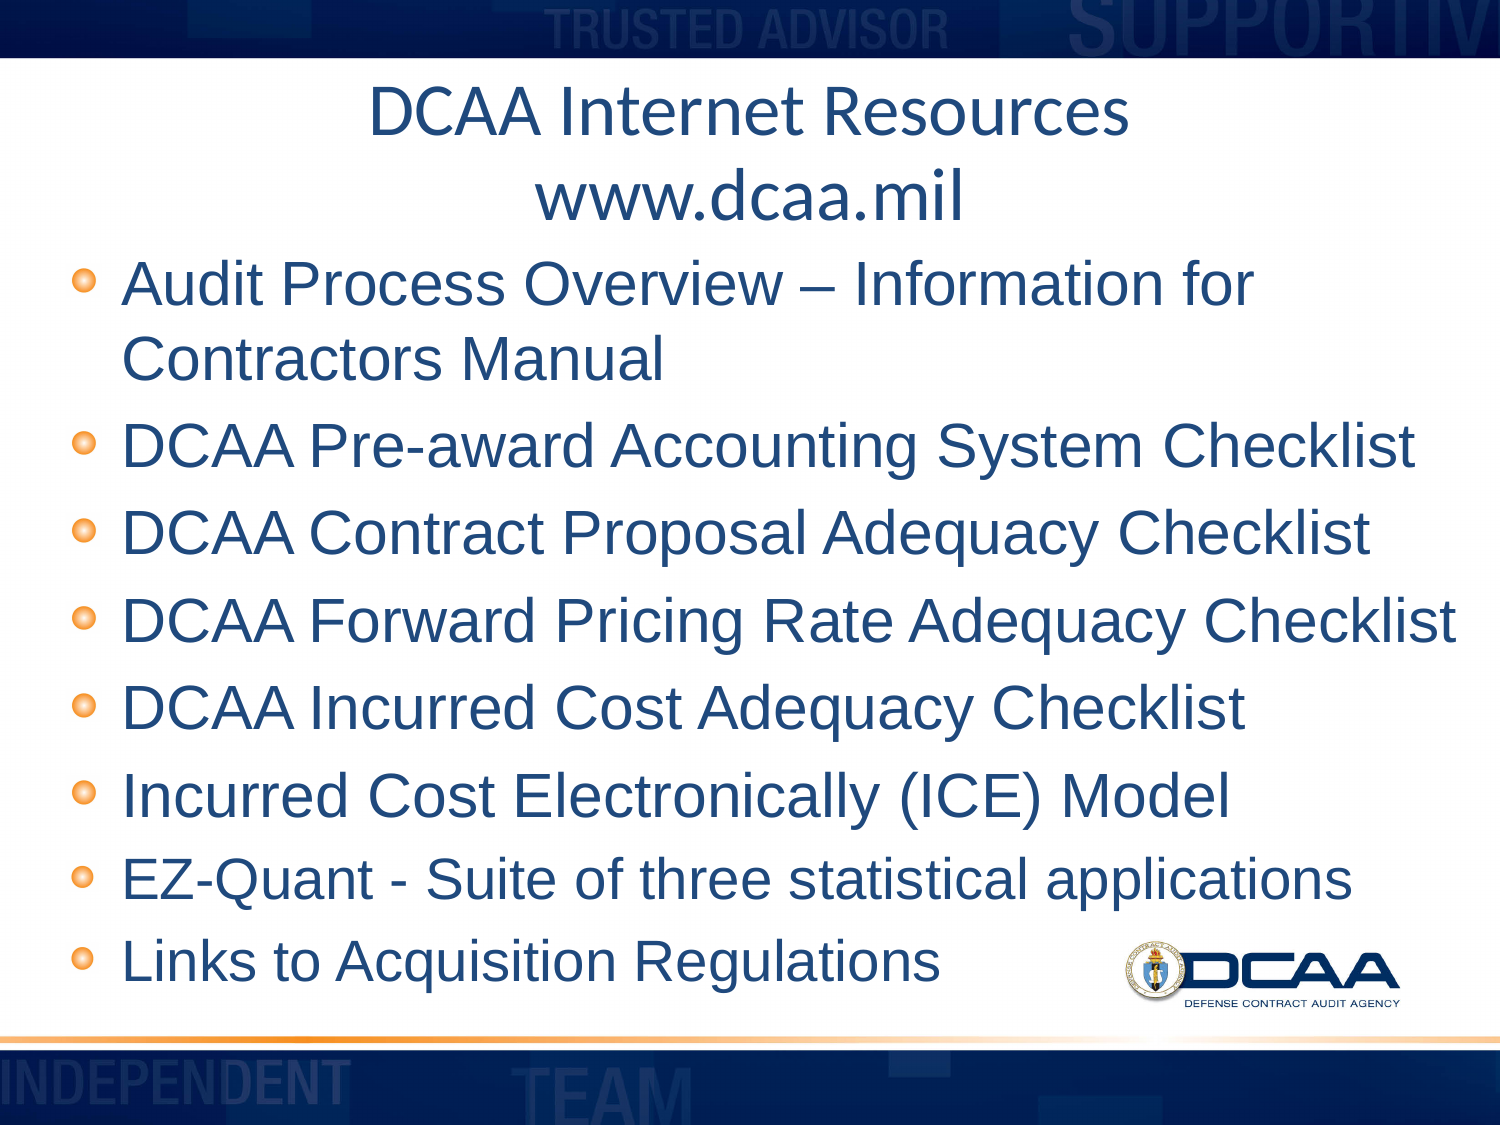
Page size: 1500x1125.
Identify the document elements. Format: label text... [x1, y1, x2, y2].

picture [65, 263, 98, 297]
picture [0, 0, 1500, 57]
picture [65, 775, 98, 809]
picture [65, 426, 98, 459]
picture [65, 861, 96, 892]
picture [65, 513, 98, 547]
title DCAA Internet Resources www.dcaa.mil [0, 57, 1500, 246]
picture [65, 601, 98, 634]
picture [65, 942, 96, 974]
picture [0, 246, 1500, 1125]
picture [65, 688, 98, 722]
list Audit Process Overview – Information for Contractors Manual DCAA Pre-award Accounting System Checklist DCAA Contract Proposal Adequacy Checklist DCAA Forward Pricing Rate Adequacy Checklist DCAA Incurred Cost Adequacy Checklist Incurred Cost Electronically (ICE) Model EZ-Quant - Suite of three statistical applications Links to Acquisition Regulations [49, 234, 1500, 1048]
